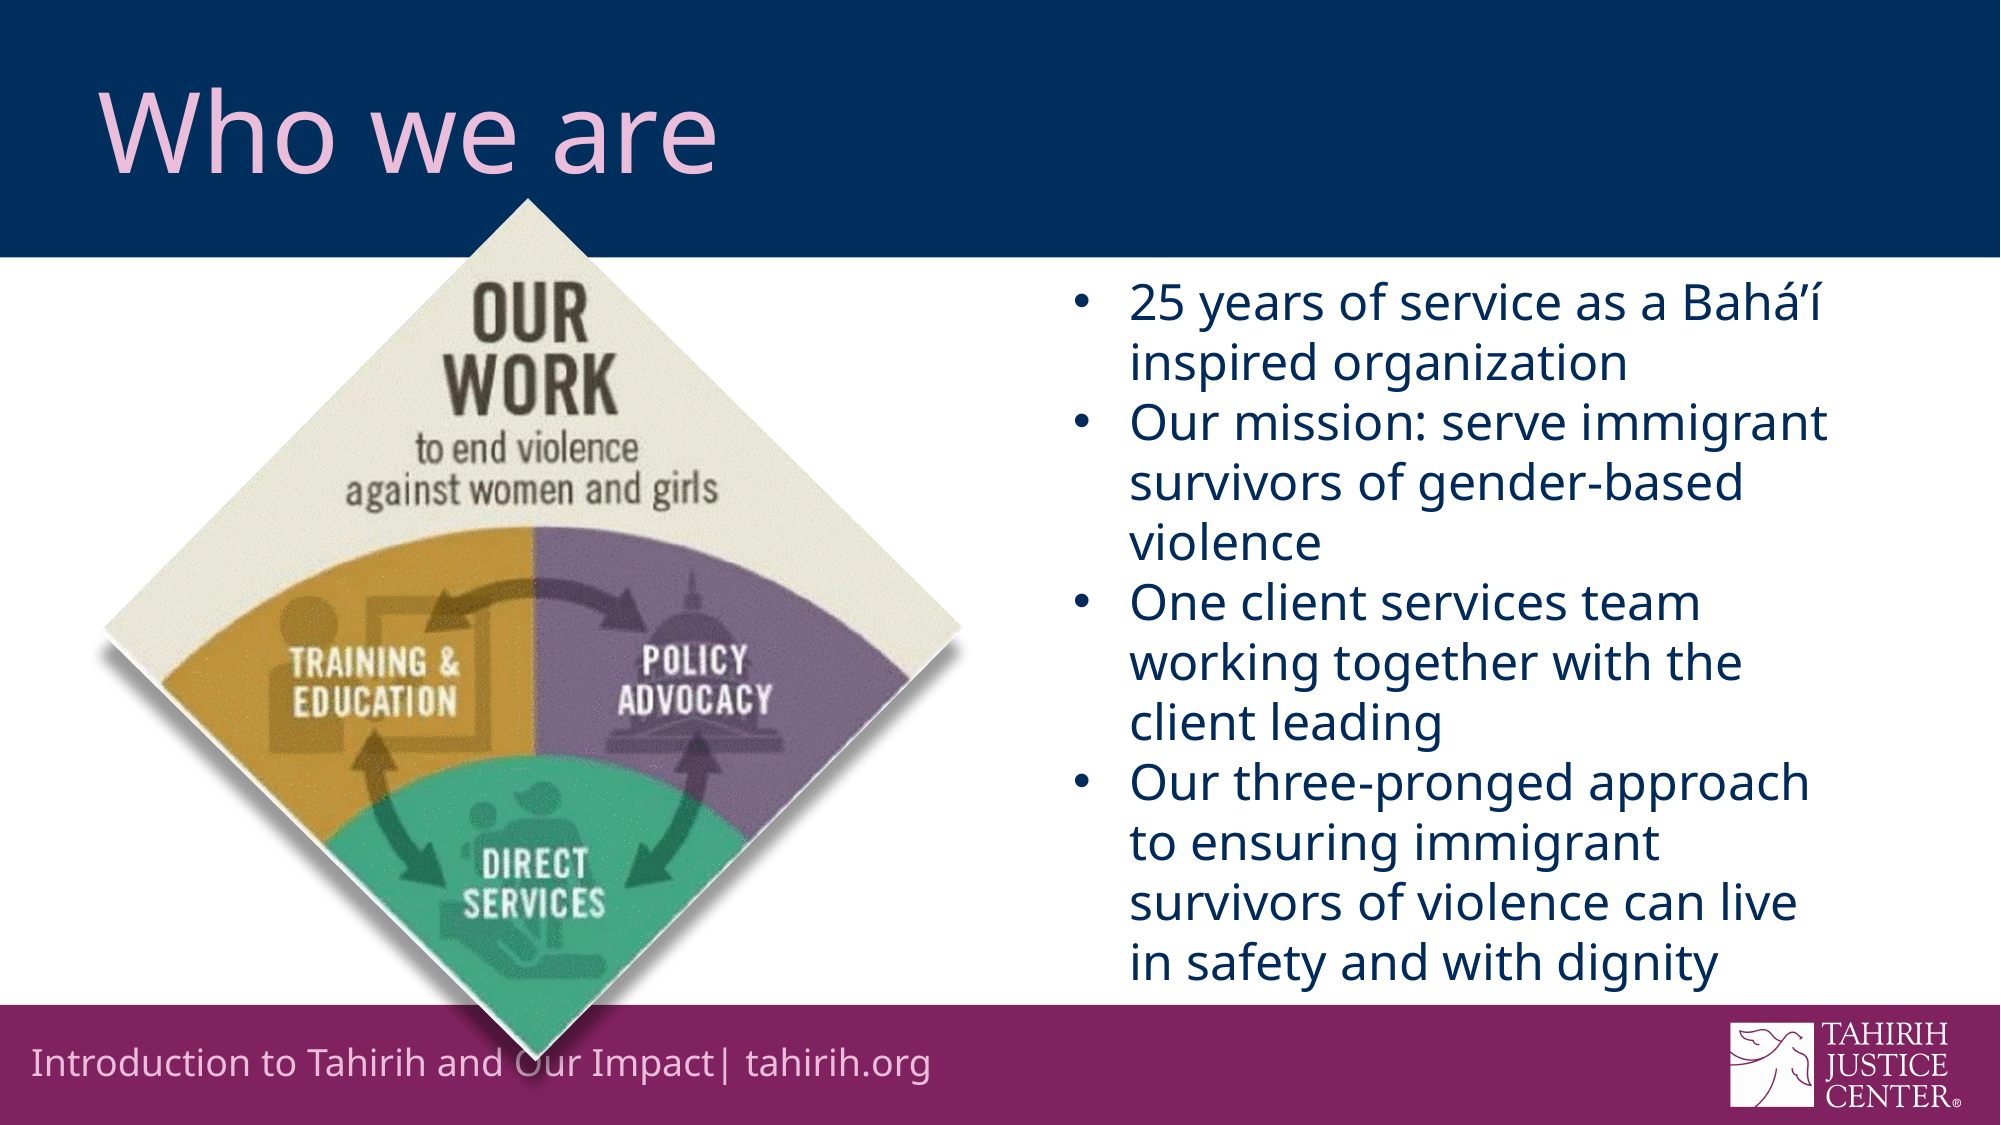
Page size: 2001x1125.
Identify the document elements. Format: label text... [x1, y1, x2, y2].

text_box [0, 0, 2000, 258]
picture [100, 198, 964, 1062]
text_box 25 years of service as a Bahá’í inspired organization Our mission: serve immigrant survivors of gender-based violence One client services team working together with the client leading Our three-pronged approach to ensuring immigrant survivors of violence can live in safety and with dignity [1058, 262, 1846, 998]
text_box Who we are [82, 53, 1920, 204]
text_box [0, 1004, 2000, 1125]
picture [1730, 1022, 1961, 1108]
text_box Introduction to Tahirih and Our Impact| tahirih.org [537, 1031, 948, 1091]
text_box Introduction to Tahirih and Our Impact| tahirih.org [16, 1031, 532, 1091]
